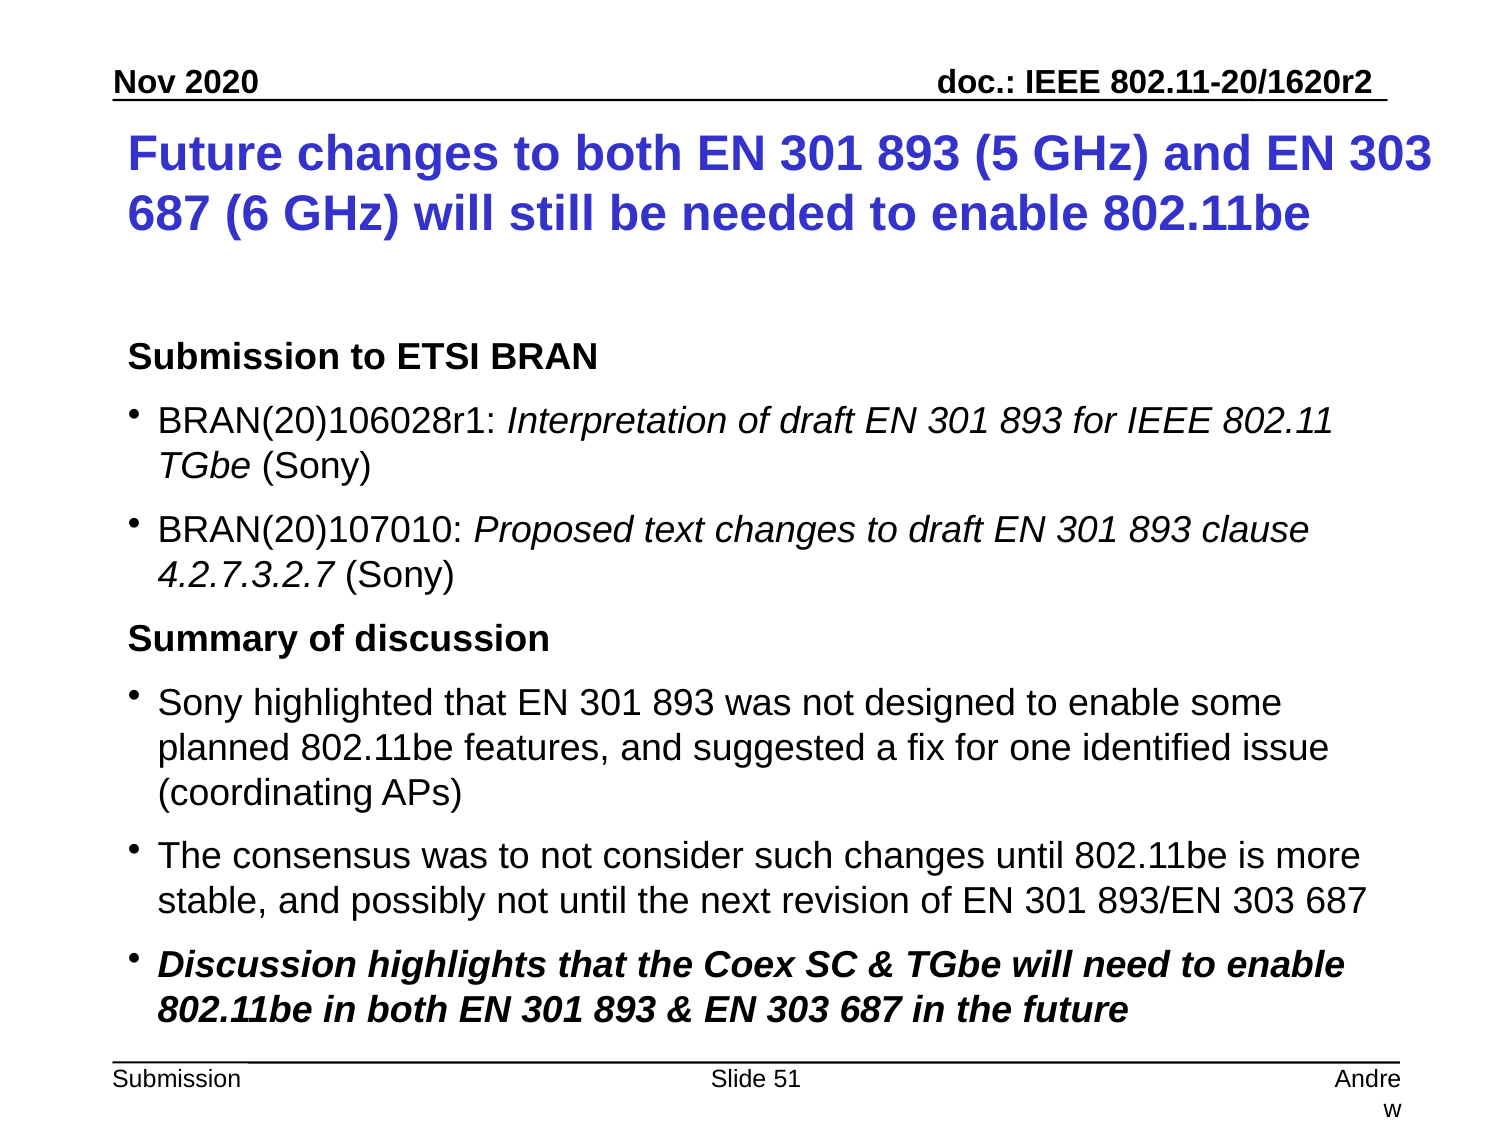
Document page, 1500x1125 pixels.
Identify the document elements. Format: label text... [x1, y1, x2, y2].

list Submission to ETSI BRAN BRAN(20)106028r1: Interpretation of draft EN 301 893 for IEEE 802.11 TGbe (Sony) BRAN(20)107010: Proposed text changes to draft EN 301 893 clause 4.2.7.3.2.7 (Sony) Summary of discussion Sony highlighted that EN 301 893 was not designed to enable some planned 802.11be features, and suggested a fix for one identified issue (coordinating APs) The consensus was to not consider such changes until 802.11be is more stable, and possibly not until the next revision of EN 301 893/EN 303 687 Discussion highlights that the Coex SC & TGbe will need to enable 802.11be in both EN 301 893 & EN 303 687 in the future [112, 324, 1388, 1000]
title Future changes to both EN 301 893 (5 GHz) and EN 303 687 (6 GHz) will still be needed to enable 802.11be [112, 112, 1500, 288]
slide_number Slide 51 [709, 1061, 803, 1093]
footer Andrew Myles, Cisco [1320, 1061, 1402, 1093]
